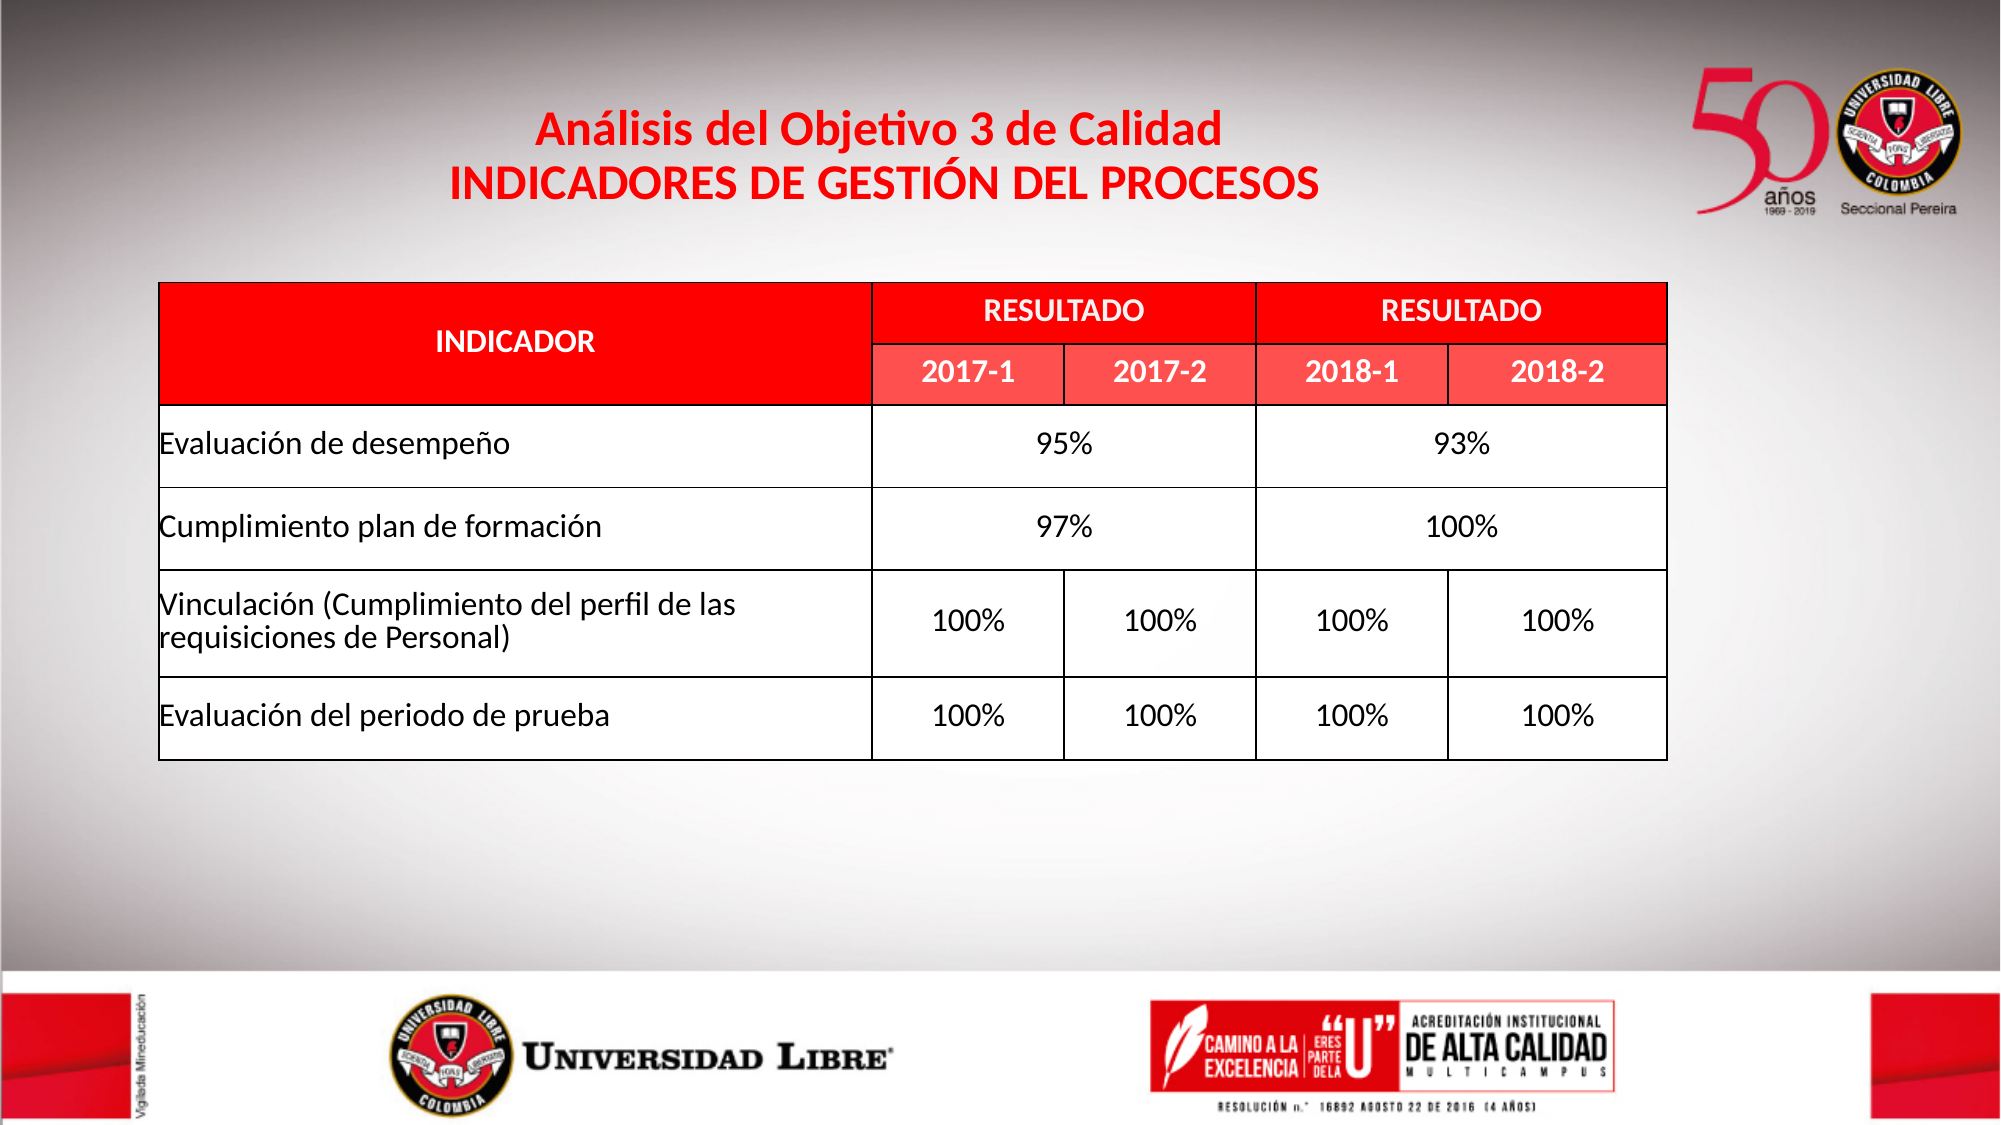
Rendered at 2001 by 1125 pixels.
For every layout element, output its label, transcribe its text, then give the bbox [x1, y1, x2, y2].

table_cell 100% [1257, 678, 1447, 759]
table_header RESULTADO [1257, 283, 1666, 343]
table_cell 100% [1065, 571, 1255, 676]
table_cell Vinculación (Cumplimiento del perfil de las requisiciones de Personal) [160, 571, 871, 676]
table_cell 2018-2 [1449, 345, 1666, 404]
table_cell 93% [1257, 406, 1666, 487]
table_cell 100% [1257, 571, 1447, 676]
table_header RESULTADO [873, 283, 1255, 343]
table_cell 100% [1449, 678, 1666, 759]
table_header INDICADOR [160, 283, 871, 404]
table_cell 100% [1257, 488, 1666, 569]
text_box Análisis del Objetivo 3 de Calidad INDICADORES DE GESTIÓN DEL PROCESOS [88, 99, 1682, 218]
table_cell 95% [873, 406, 1255, 487]
table_cell 100% [1449, 571, 1666, 676]
table_cell Evaluación de desempeño [160, 406, 871, 487]
table_cell 100% [873, 571, 1063, 676]
table_cell Evaluación del periodo de prueba [160, 678, 871, 759]
picture [0, 0, 2001, 1125]
table_cell 97% [873, 488, 1255, 569]
table_cell 2017-2 [1065, 345, 1255, 404]
table_cell 100% [873, 678, 1063, 759]
table_cell 100% [1065, 678, 1255, 759]
table_cell 2017-1 [873, 345, 1063, 404]
table_cell Cumplimiento plan de formación [160, 488, 871, 569]
table_cell 2018-1 [1257, 345, 1447, 404]
